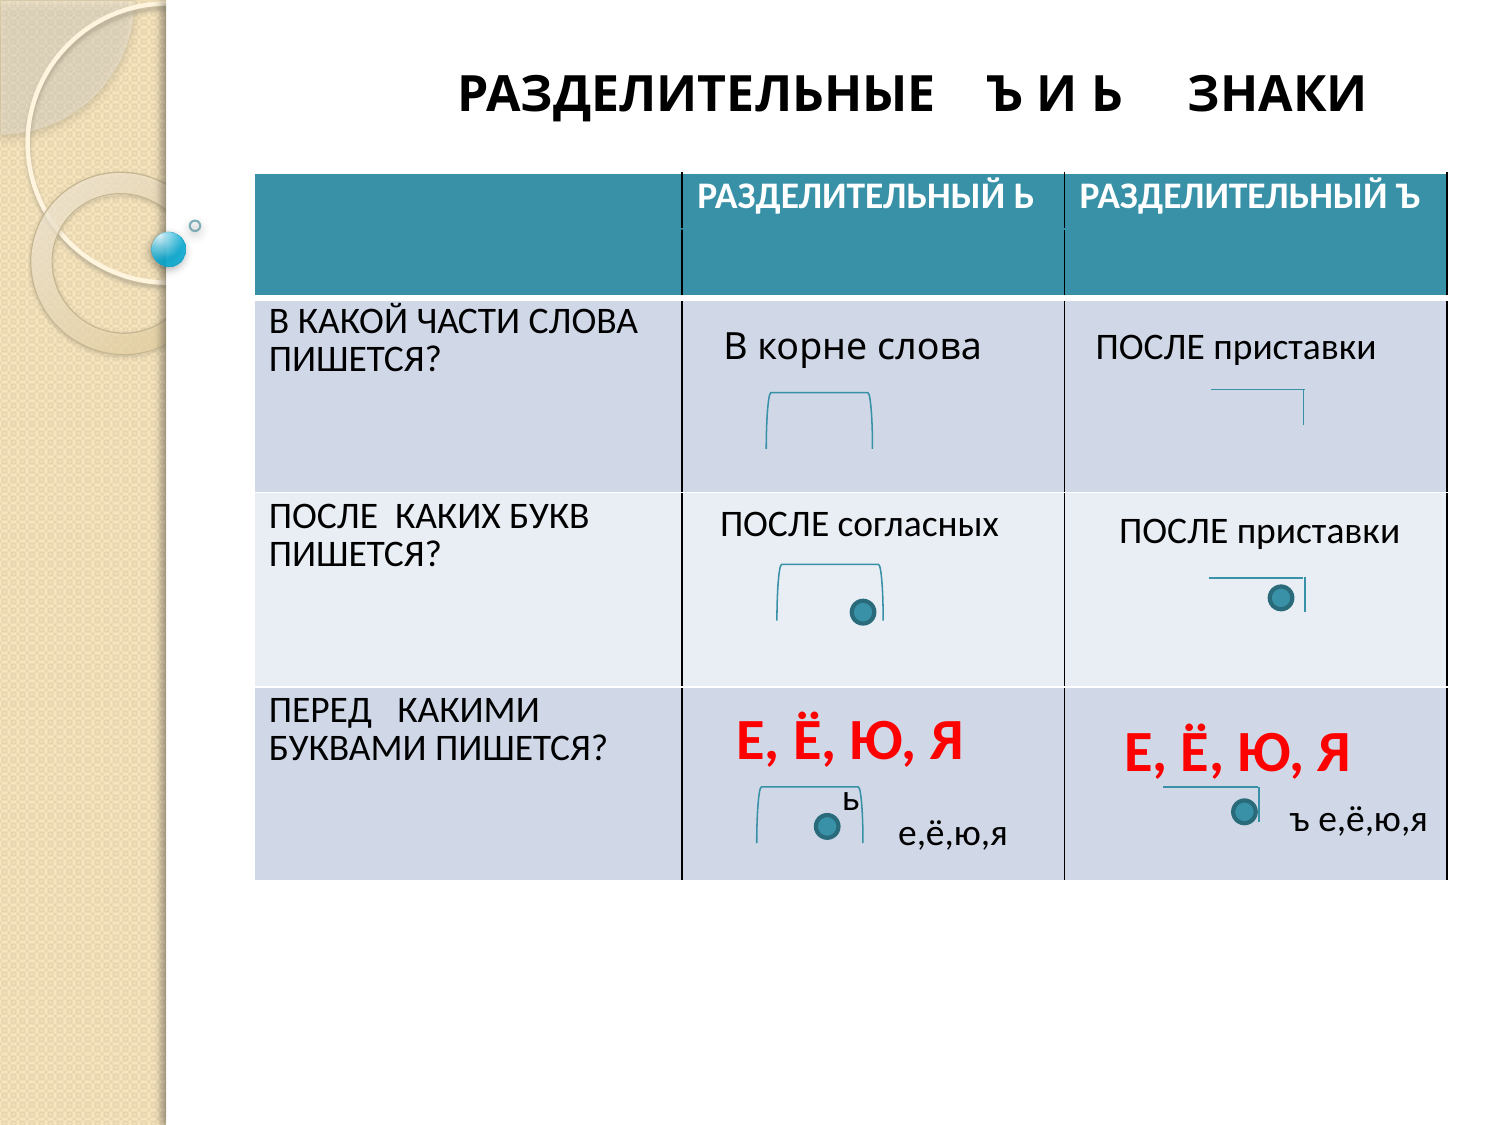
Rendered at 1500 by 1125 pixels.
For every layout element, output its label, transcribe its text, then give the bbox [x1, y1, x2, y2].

text_box [755, 824, 864, 844]
text_box [1269, 604, 1293, 612]
text_box ПОСЛЕ приставки [1080, 314, 1447, 420]
text_box [776, 597, 884, 621]
table_cell ь [683, 688, 1064, 880]
text_box Е, Ё, Ю, Я [1109, 705, 1382, 836]
text_box [813, 824, 841, 840]
text_box ПОСЛЕ согласных [705, 491, 1060, 597]
table_header РАЗДЕЛИТЕЛЬНЫЙ Ь [683, 174, 1064, 295]
text_box В корне слова [708, 314, 1010, 375]
text_box ПОСЛЕ приставки [1104, 498, 1471, 604]
table_cell [1065, 493, 1446, 686]
text_box [765, 391, 874, 449]
text_box [654, 228, 763, 286]
table_cell [683, 493, 1064, 686]
table_cell ПОСЛЕ КАКИХ БУКВ ПИШЕТСЯ? [255, 493, 681, 686]
text_box РАЗДЕЛИТЕЛЬНЫЕ Ъ И Ь ЗНАКИ [442, 54, 1389, 130]
table_cell [1065, 688, 1446, 880]
text_box Е, Ё, Ю, Я [721, 694, 982, 824]
text_box [849, 598, 877, 626]
table_cell ПЕРЕД КАКИМИ БУКВАМИ ПИШЕТСЯ? [255, 688, 681, 880]
table_cell [1065, 301, 1446, 492]
table_cell [683, 301, 1064, 492]
table_header [255, 174, 681, 295]
text_box е,ё,ю,я [883, 800, 1046, 906]
table_header РАЗДЕЛИТЕЛЬНЫЙ Ъ [1065, 174, 1446, 295]
text_box ъ е,ё,ю,я [1275, 786, 1465, 892]
table_cell В КАКОЙ ЧАСТИ СЛОВА ПИШЕТСЯ? [255, 301, 681, 492]
